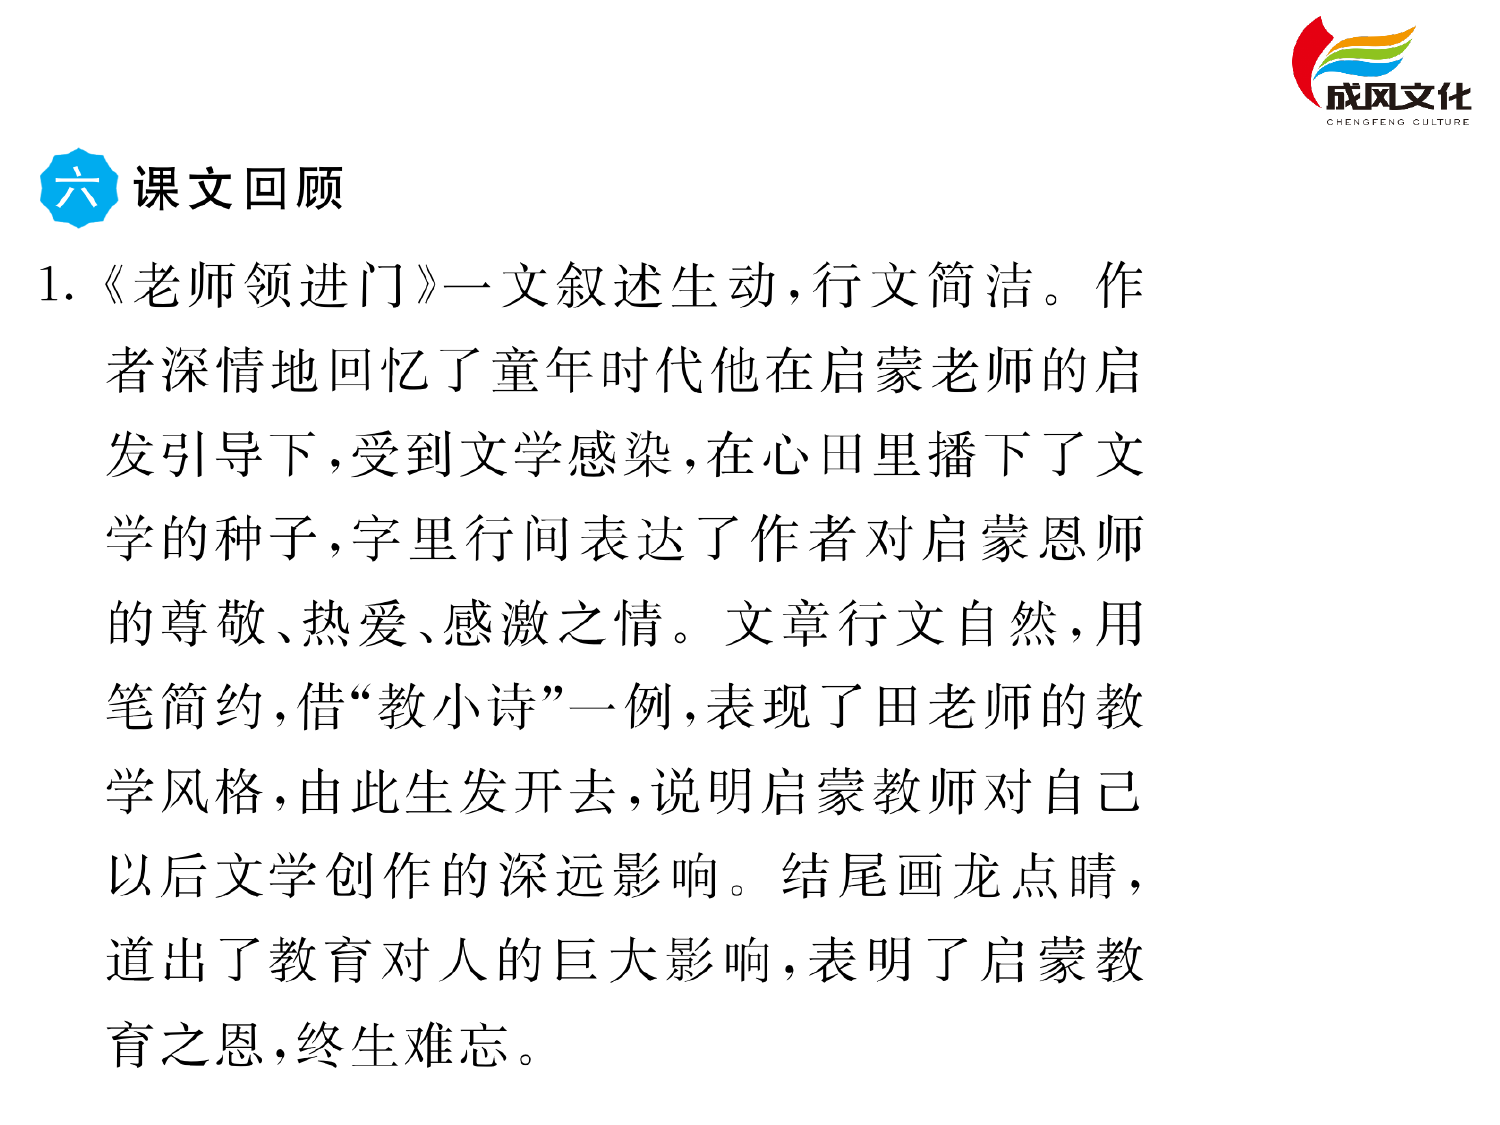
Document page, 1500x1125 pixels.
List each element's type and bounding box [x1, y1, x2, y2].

picture [1281, 0, 1489, 136]
picture [35, 136, 1252, 1083]
